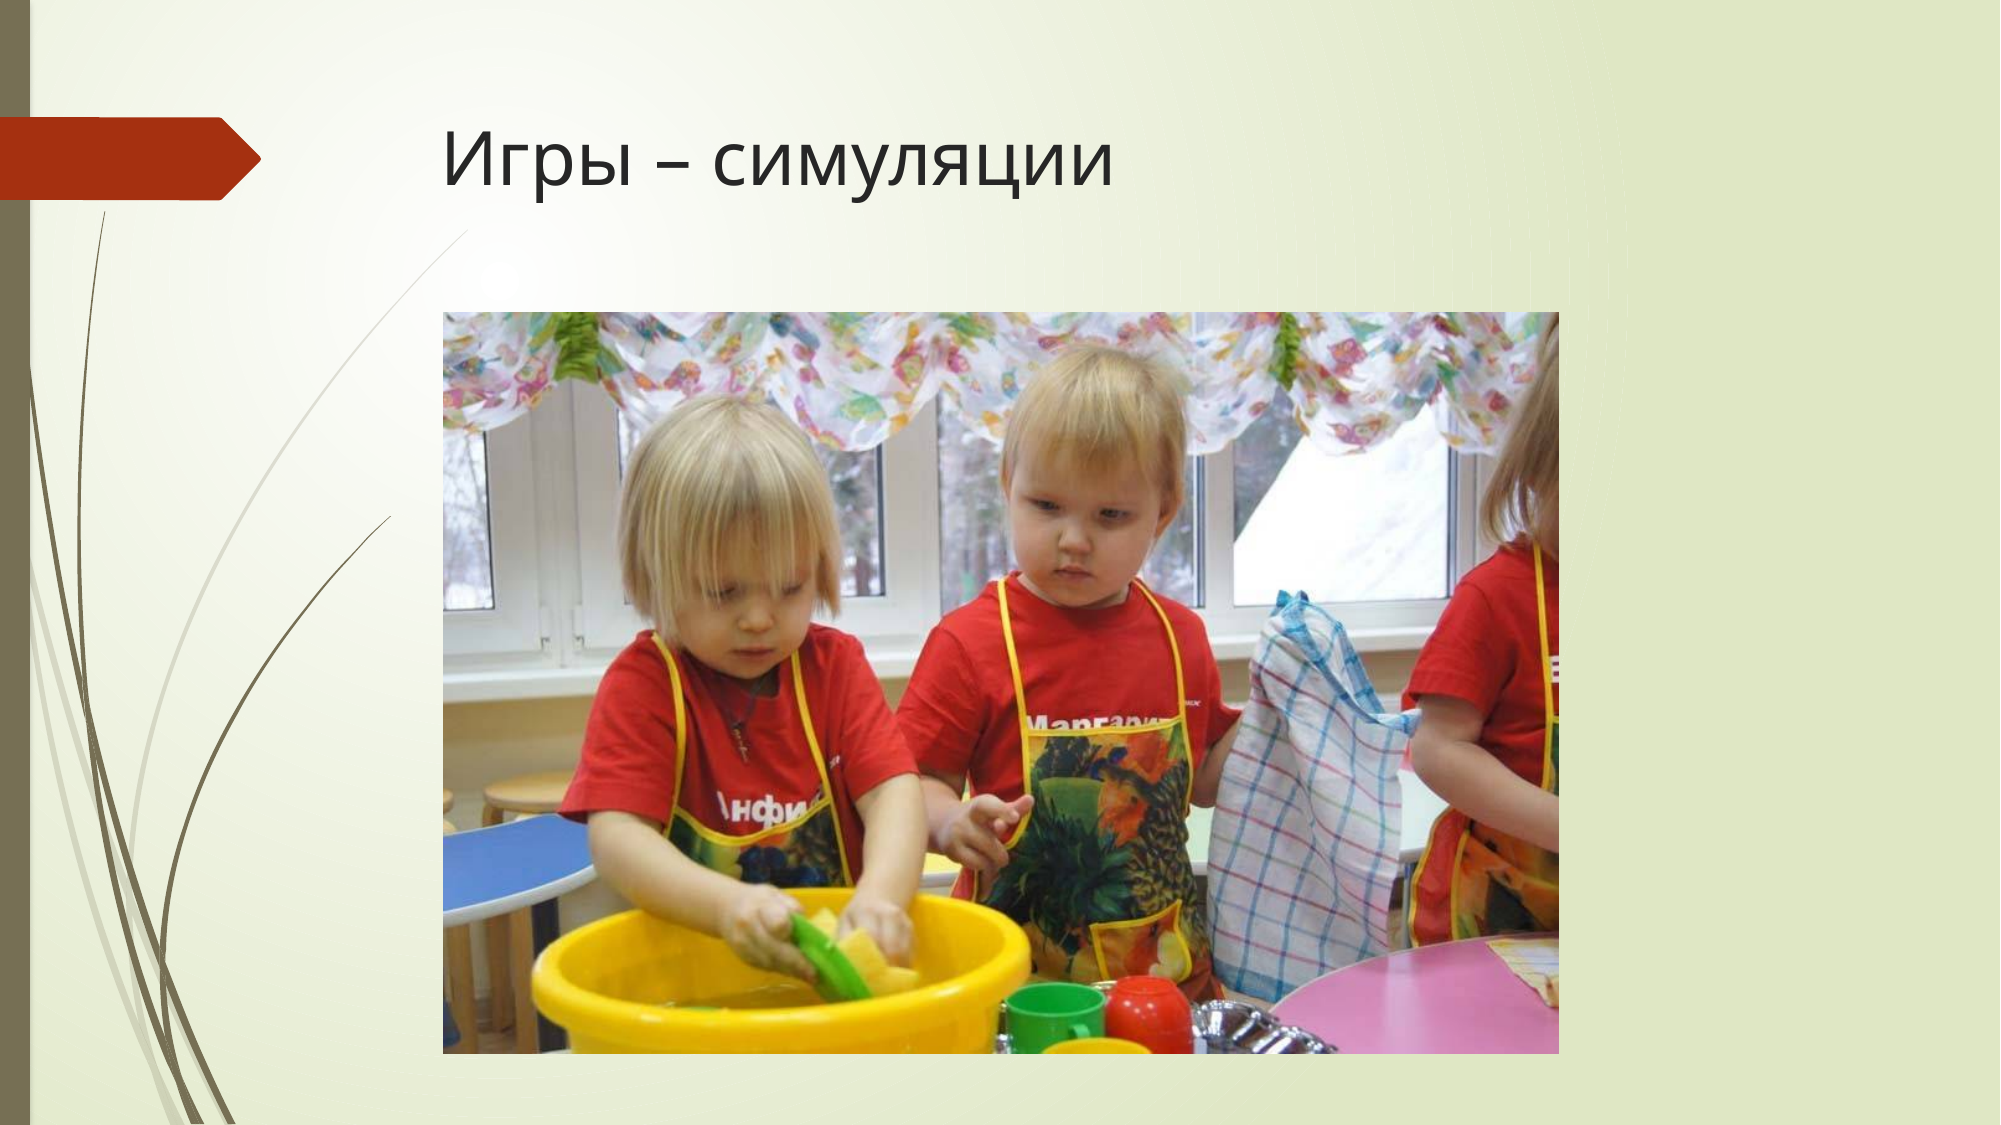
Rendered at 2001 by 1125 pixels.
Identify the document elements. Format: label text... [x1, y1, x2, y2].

picture [443, 312, 1559, 1054]
title Игры – симуляции [425, 102, 1888, 313]
